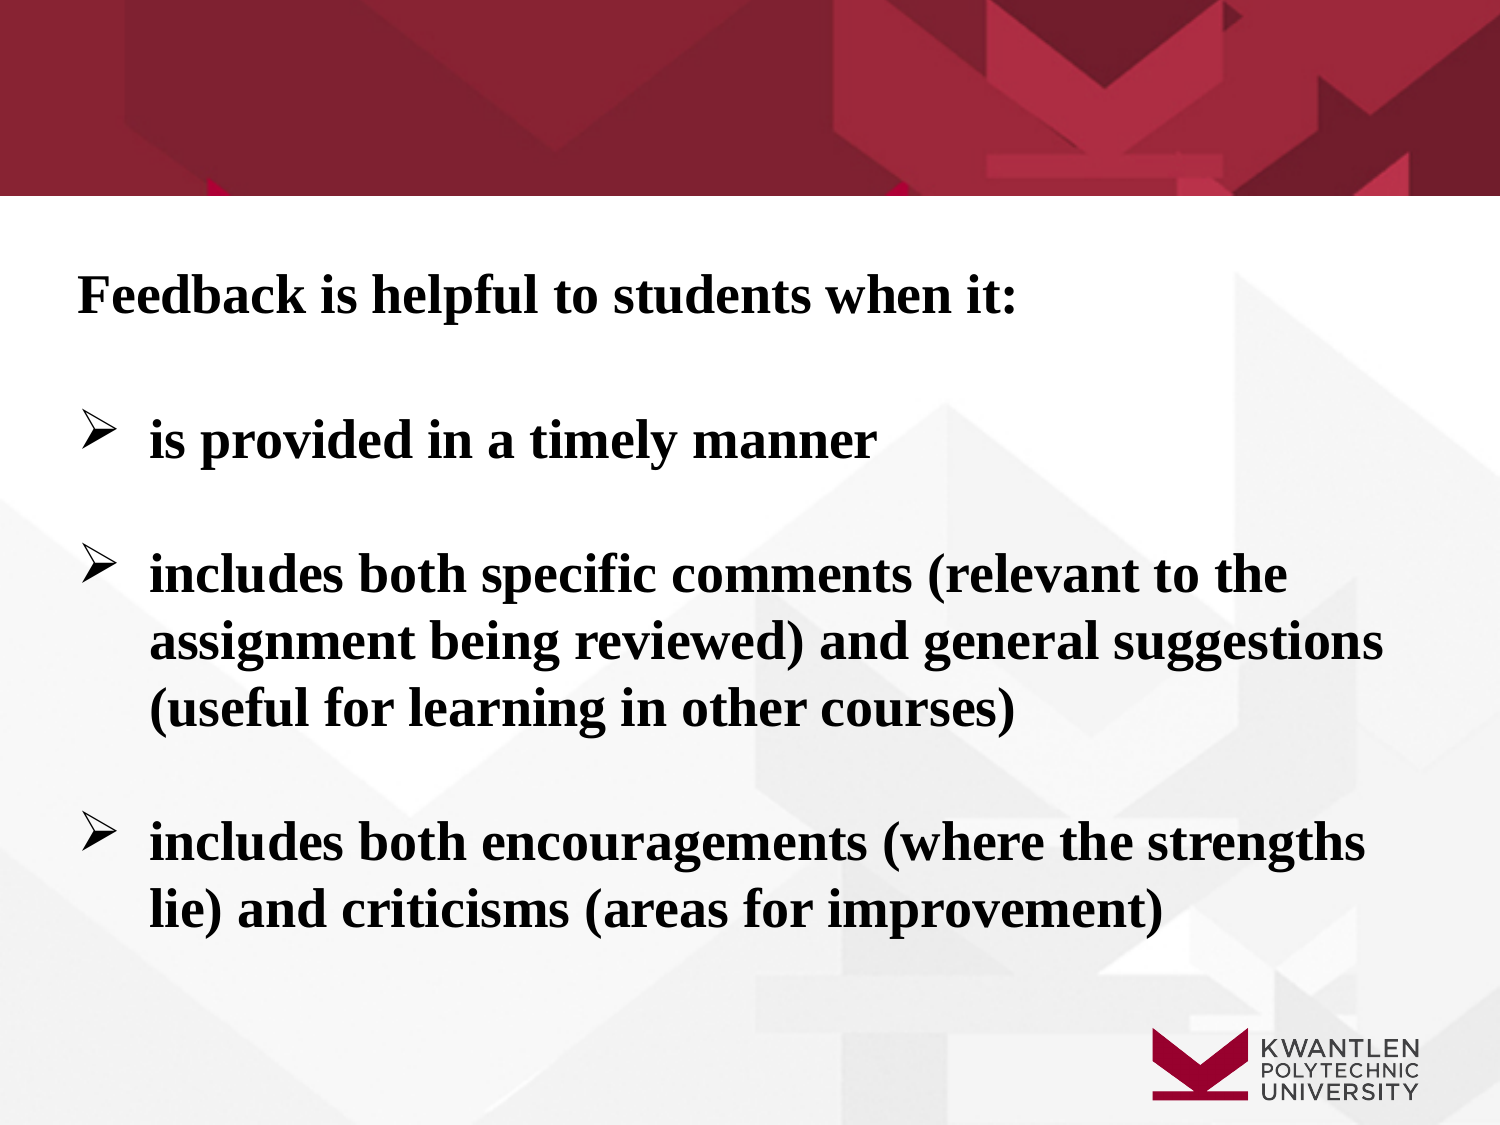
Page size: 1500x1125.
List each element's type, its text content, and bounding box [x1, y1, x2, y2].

list Feedback is helpful to students when it: is provided in a timely manner includes both specific comments (relevant to the assignment being reviewed) and general suggestions (useful for learning in other courses) includes both encouragements (where the strengths lie) and criticisms (areas for improvement) [62, 249, 1413, 993]
picture [0, 0, 1500, 1125]
